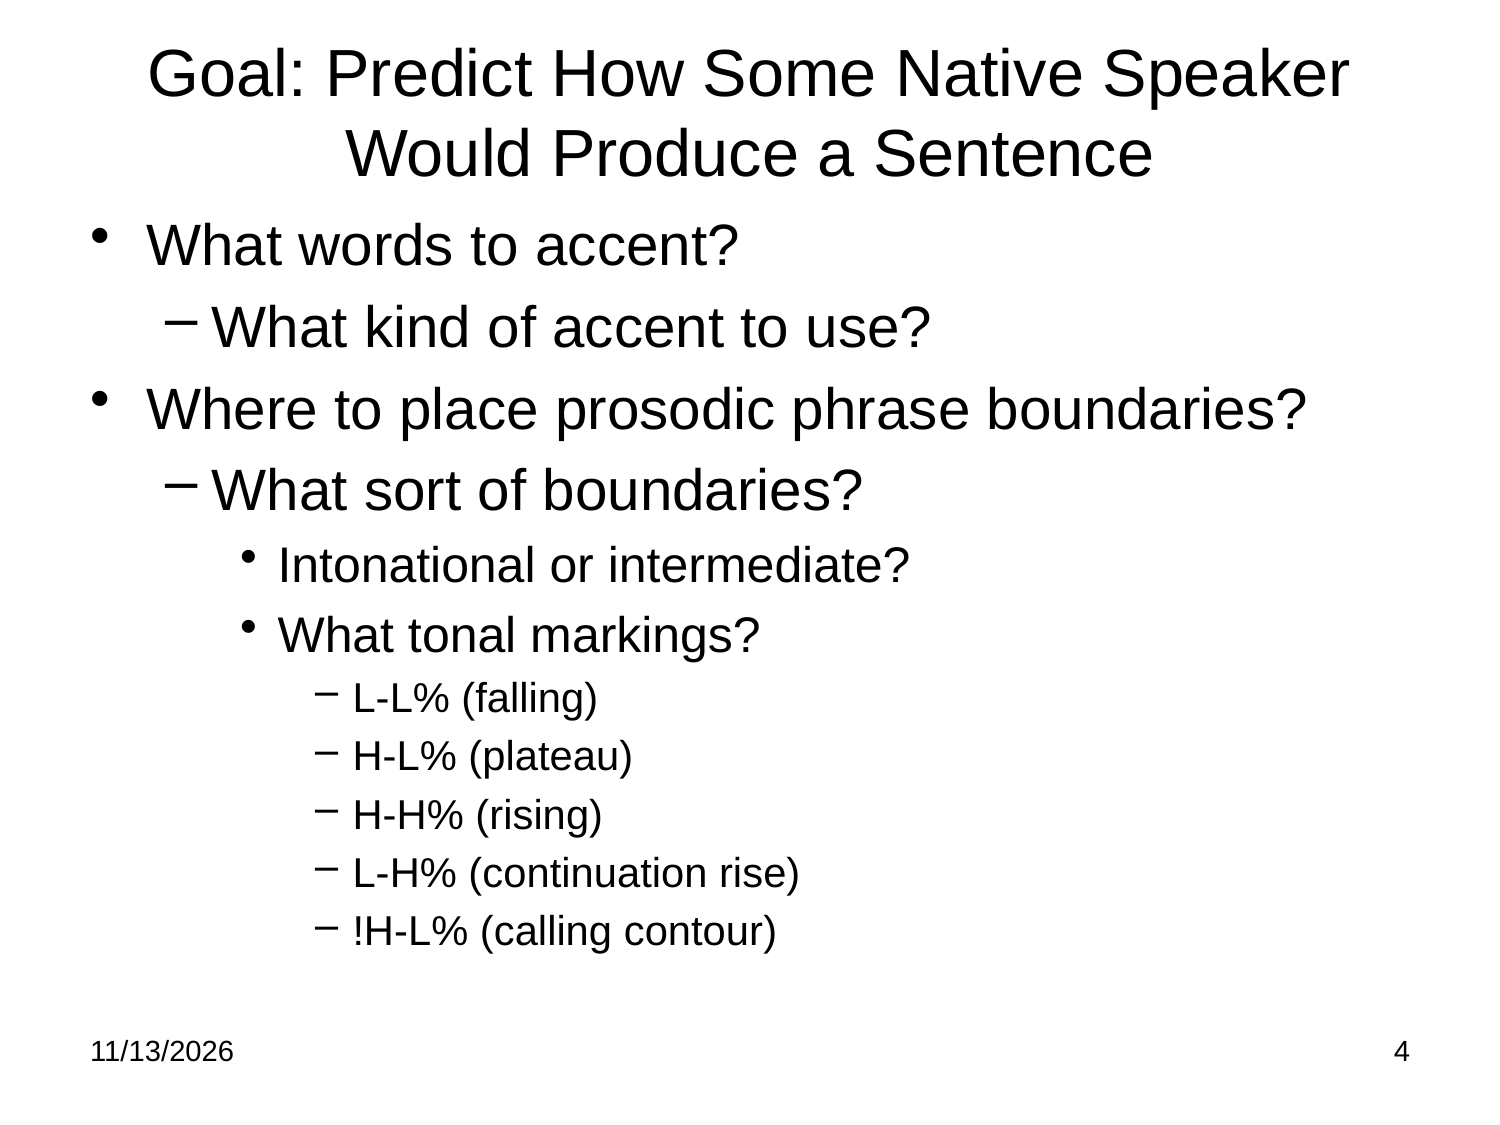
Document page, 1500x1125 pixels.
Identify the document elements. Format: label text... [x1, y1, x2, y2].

list What words to accent? What kind of accent to use? Where to place prosodic phrase boundaries? What sort of boundaries? Intonational or intermediate? What tonal markings? L-L% (falling) H-L% (plateau) H-H% (rising) L-H% (continuation rise) !H-L% (calling contour) [75, 200, 1425, 1005]
title Goal: Predict How Some Native Speaker Would Produce a Sentence [75, 45, 1425, 175]
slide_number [74, 1024, 426, 1103]
slide_number 4 [1074, 1024, 1426, 1103]
